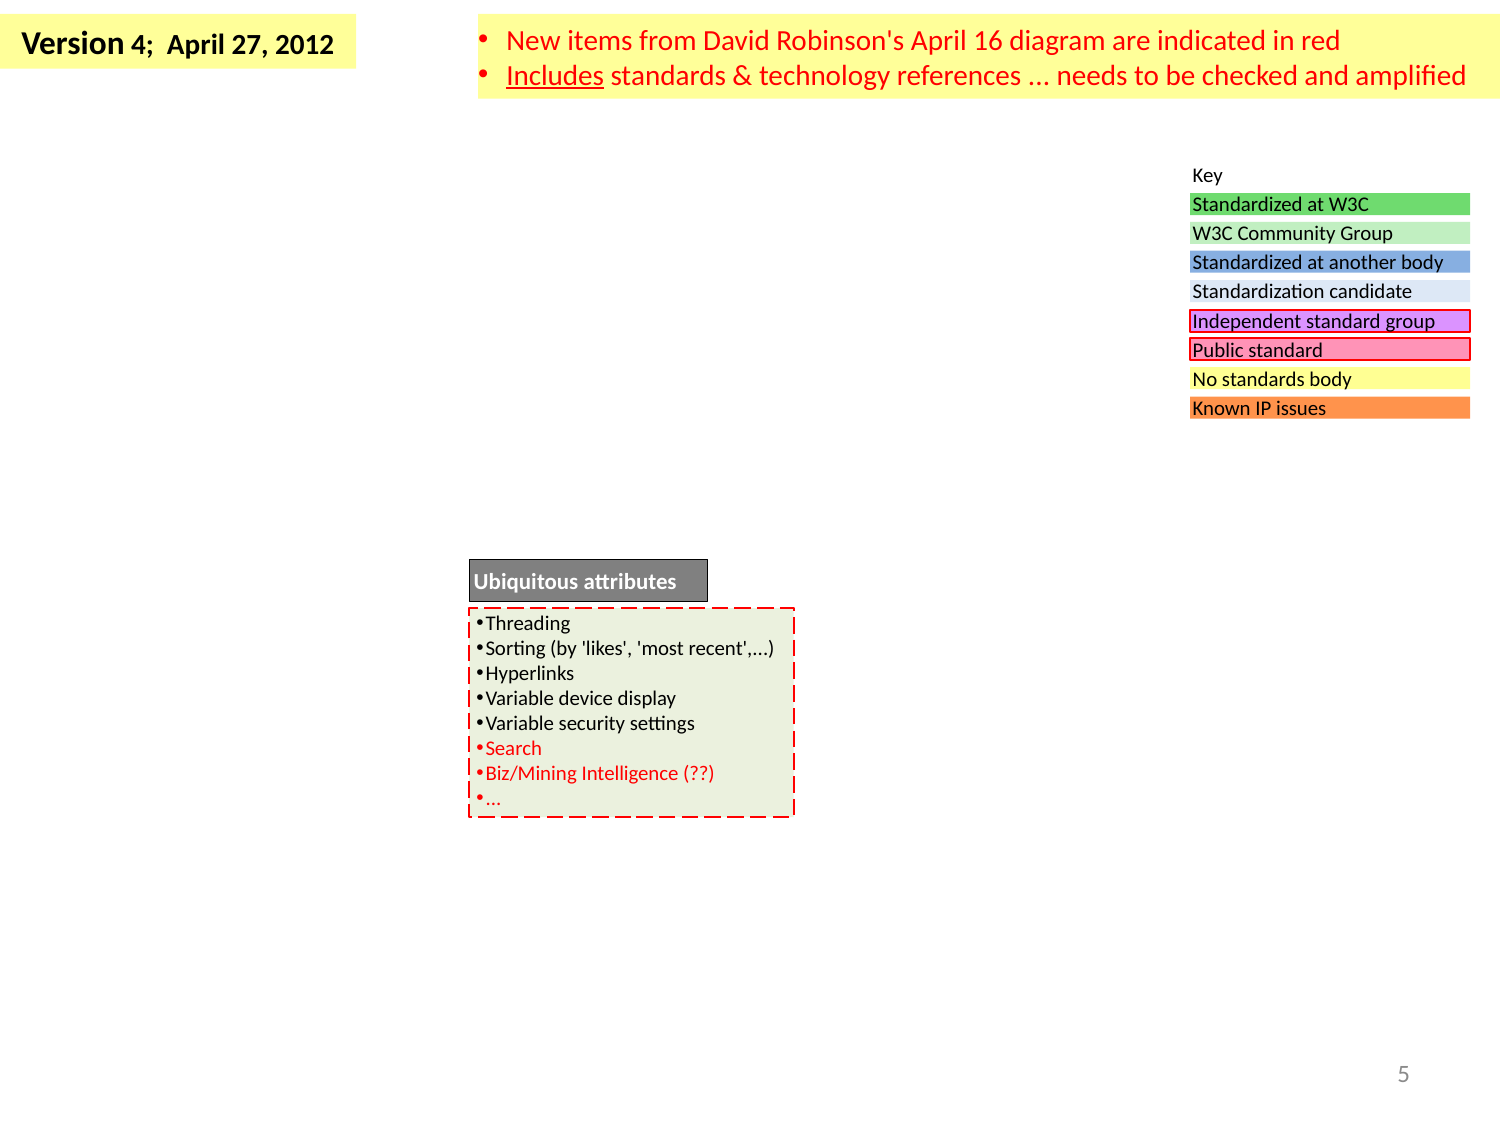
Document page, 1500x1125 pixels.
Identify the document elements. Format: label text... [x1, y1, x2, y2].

text_box Version 4; April 27, 2012 [0, 13, 357, 69]
text_box Ubiquitous attributes [469, 559, 708, 602]
text_box Key Standardized at W3C W3C Community Group Standardized at another body Standardization candidate Independent standard group Public standard No standards body Known IP issues [1183, 158, 1478, 436]
text_box New items from David Robinson's April 16 diagram are indicated in red Includes standards & technology references ... needs to be checked and amplified [478, 13, 1500, 99]
text_box Threading Sorting (by 'likes', 'most recent',...) Hyperlinks Variable device display Variable security settings Search Biz/Mining Intelligence (??) ... [467, 606, 796, 819]
slide_number 5 [1074, 1042, 1425, 1103]
